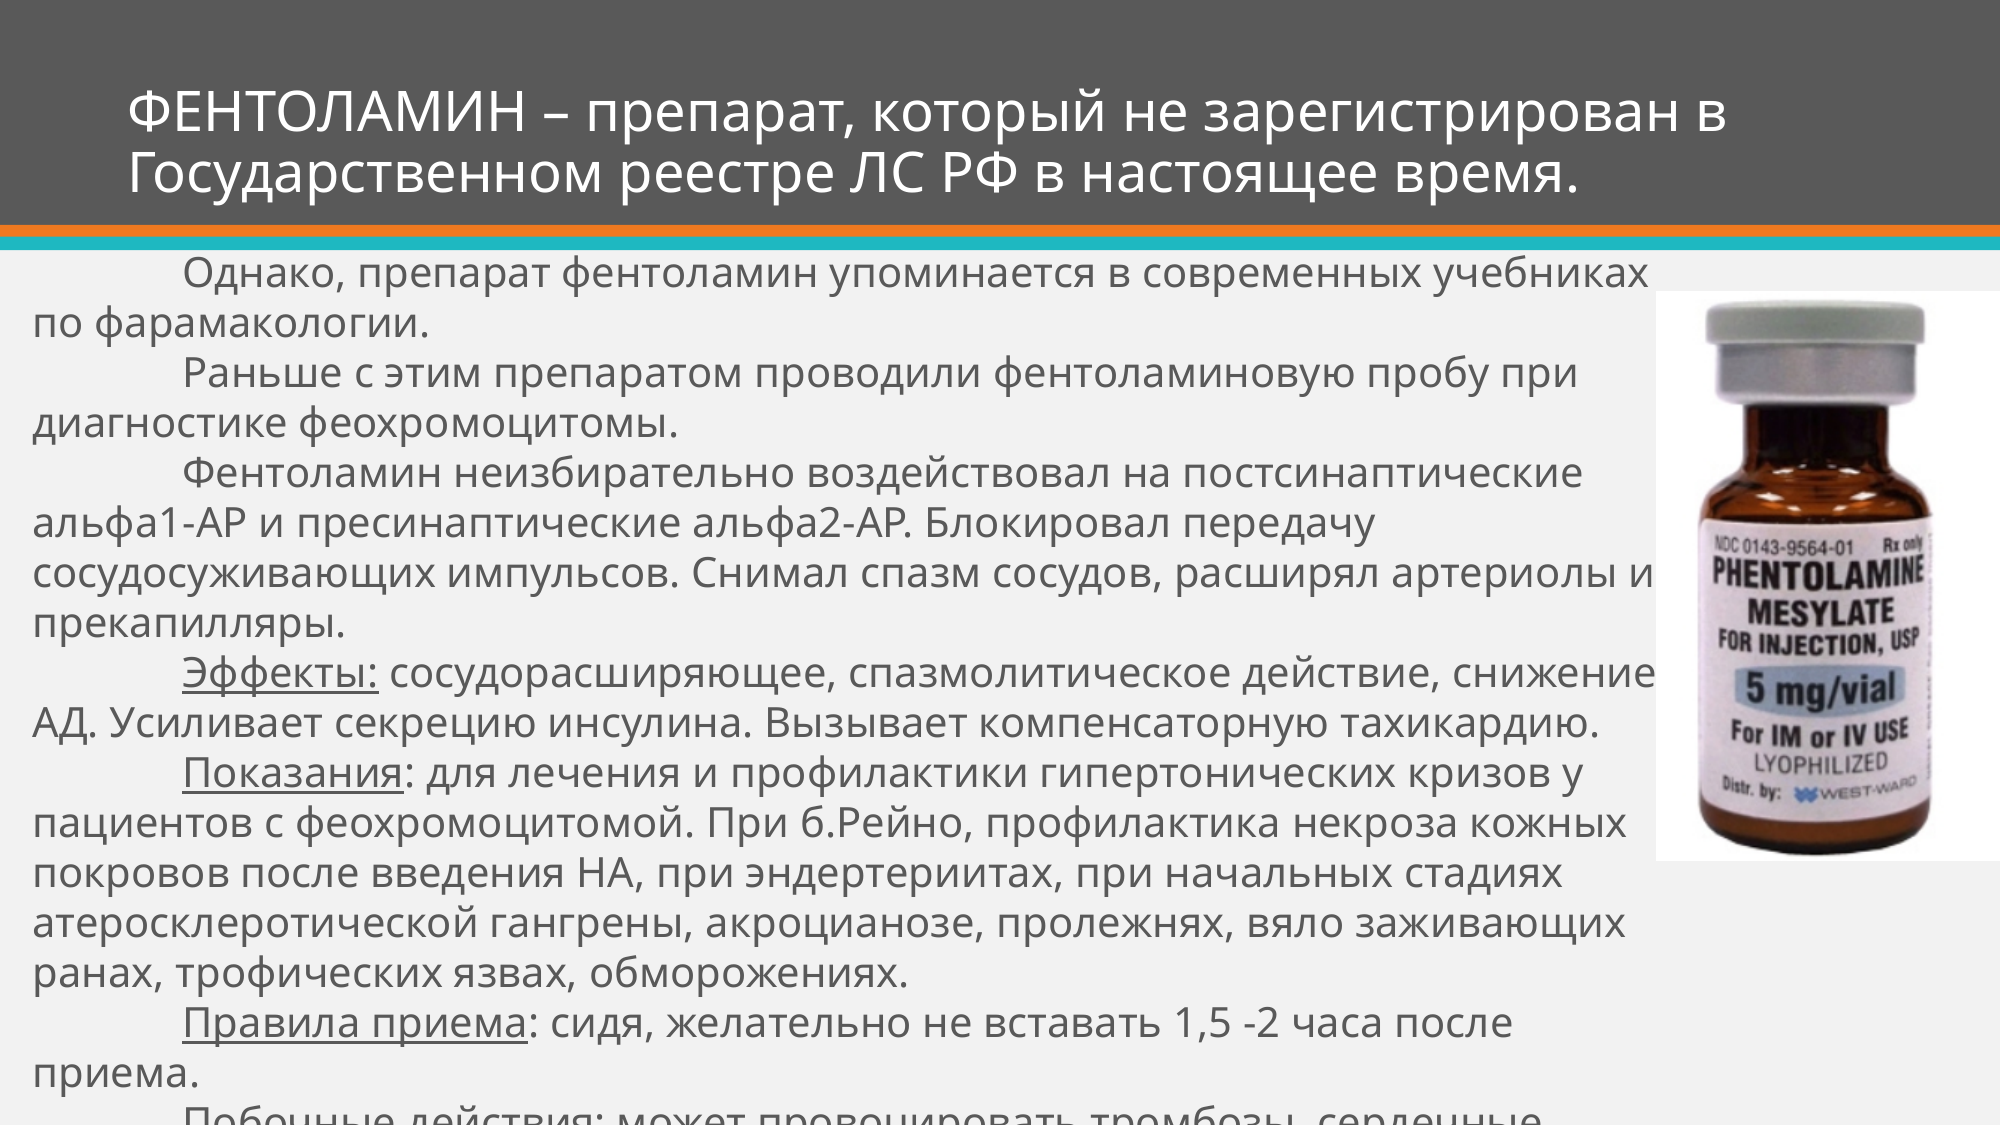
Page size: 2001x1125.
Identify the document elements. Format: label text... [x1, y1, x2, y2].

text_box Однако, препарат фентоламин упоминается в современных учебниках по фарамакологии. Раньше с этим препаратом проводили фентоламиновую пробу при диагностике феохромоцитомы. Фентоламин неизбирательно воздействовал на постсинаптические альфа1-АР и пресинаптические альфа2-АР. Блокировал передачу сосудосуживающих импульсов. Снимал спазм сосудов, расширял артериолы и прекапилляры. Эффекты: сосудорасширяющее, спазмолитическое действие, снижение АД. Усиливает секрецию инсулина. Вызывает компенсаторную тахикардию. Показания: для лечения и профилактики гипертонических кризов у пациентов с феохромоцитомой. При б.Рейно, профилактика некроза кожных покровов после введения НА, при эндертериитах, при начальных стадиях атеросклеротической гангрены, акроцианозе, пролежнях, вяло заживающих ранах, трофических язвах, обморожениях. Правила приема: сидя, желательно не вставать 1,5 -2 часа после приема. Побочные действия: может провоцировать тромбозы, сердечные аритмии, стенокардию. Фармакология: учебник/под ред. А.А. Свистунова, В.В. Тарасовоа. -3-е изд. –М.: Лбаоратория знаний, 2020. – 768 с. [17, 238, 1690, 1125]
picture [1656, 291, 2000, 861]
title ФЕНТОЛАМИН – препарат, который не зарегистрирован в Государственном реестре ЛС РФ в настоящее время. [112, 41, 1788, 212]
